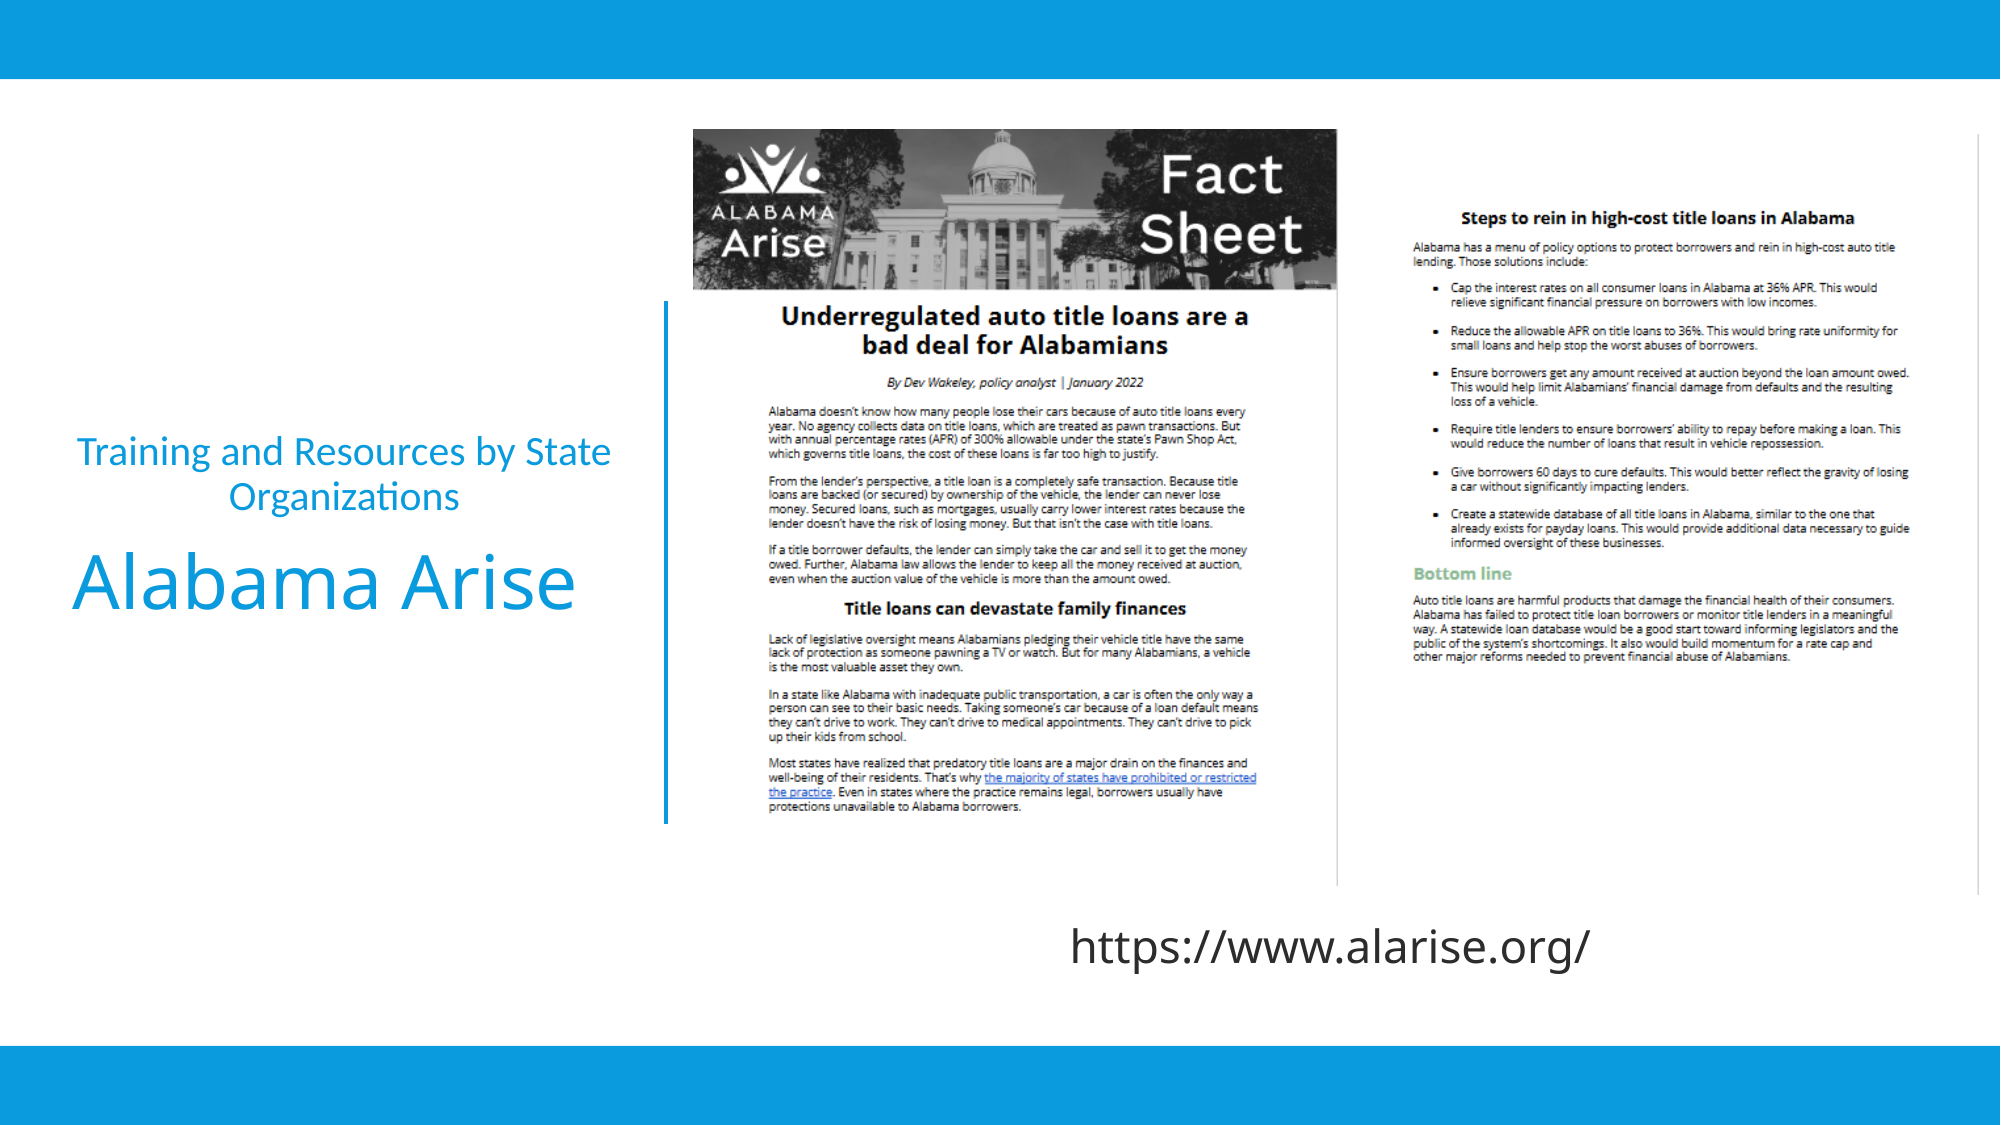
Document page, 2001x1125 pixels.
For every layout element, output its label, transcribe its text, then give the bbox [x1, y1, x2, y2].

text_box [0, 0, 2000, 80]
picture [693, 129, 1980, 896]
list Training and Resources by State Organizations Alabama Arise [0, 184, 673, 941]
text_box [0, 1045, 2000, 1125]
text_box https://www.alarise.org/ [769, 909, 1892, 980]
text_box [0, 80, 2000, 1045]
